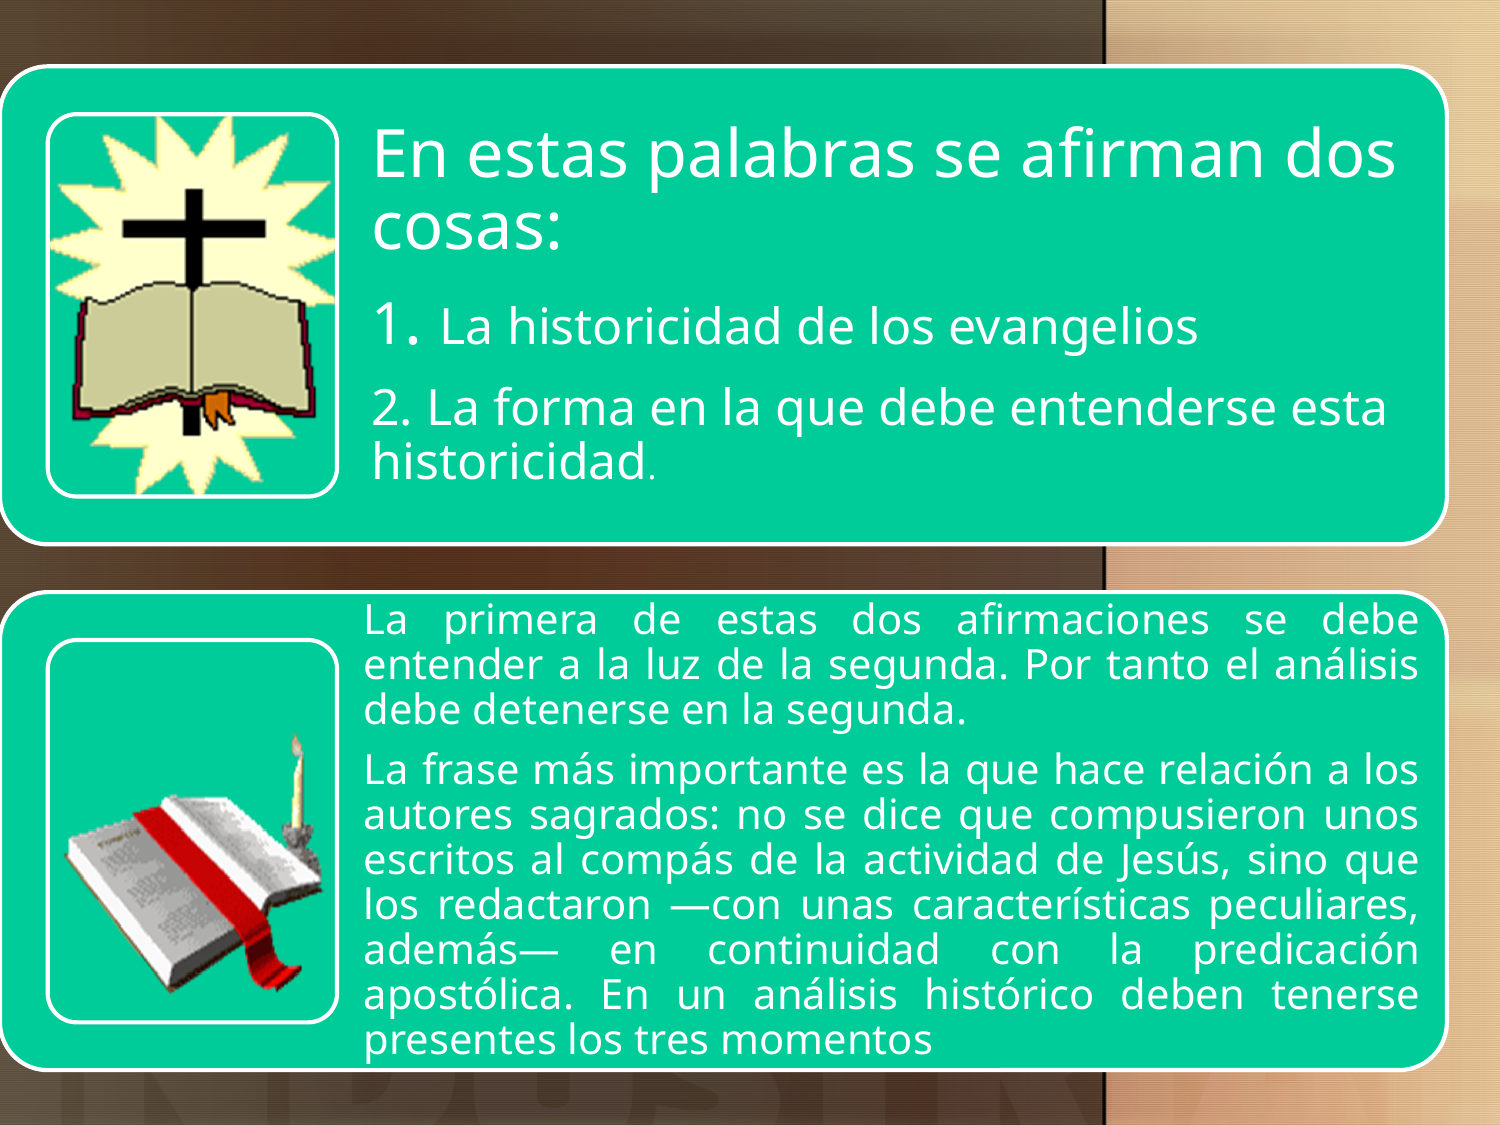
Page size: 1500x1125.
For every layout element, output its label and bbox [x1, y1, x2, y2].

picture [0, 0, 1500, 1125]
list [0, 66, 1448, 1071]
